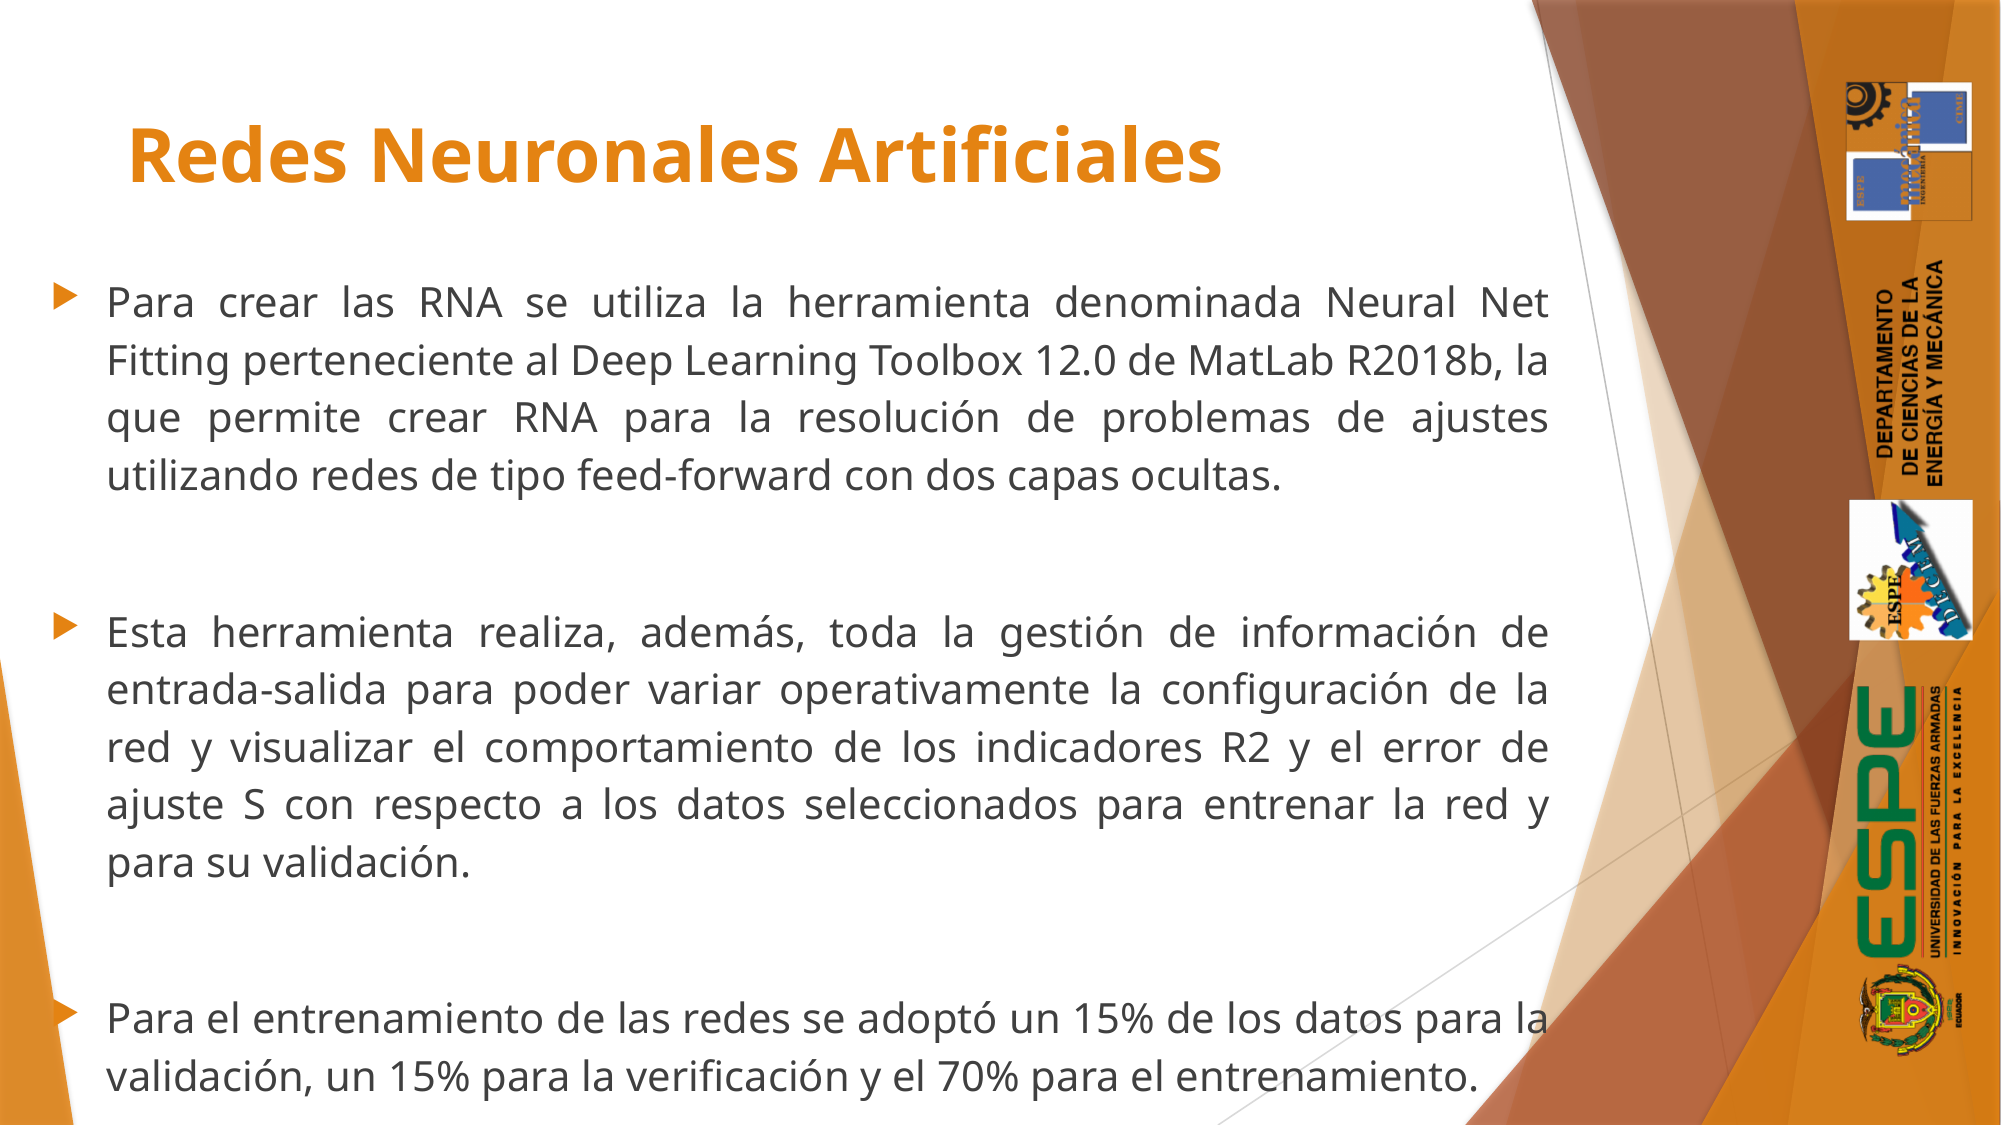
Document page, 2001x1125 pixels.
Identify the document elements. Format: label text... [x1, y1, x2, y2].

title Redes Neuronales Artificiales [111, 99, 1522, 261]
text_box Para crear las RNA se utiliza la herramienta denominada Neural Net Fitting perteneciente al Deep Learning Toolbox 12.0 de MatLab R2018b, la que permite crear RNA para la resolución de problemas de ajustes utilizando redes de tipo feed-forward con dos capas ocultas. Esta herramienta realiza, además, toda la gestión de información de entrada-salida para poder variar operativamente la configuración de la red y visualizar el comportamiento de los indicadores R2 y el error de ajuste S con respecto a los datos seleccionados para entrenar la red y para su validación. Para el entrenamiento de las redes se adoptó un 15% de los datos para la validación, un 15% para la verificación y el 70% para el entrenamiento. [35, 261, 1566, 1107]
picture [1412, 75, 2000, 1063]
